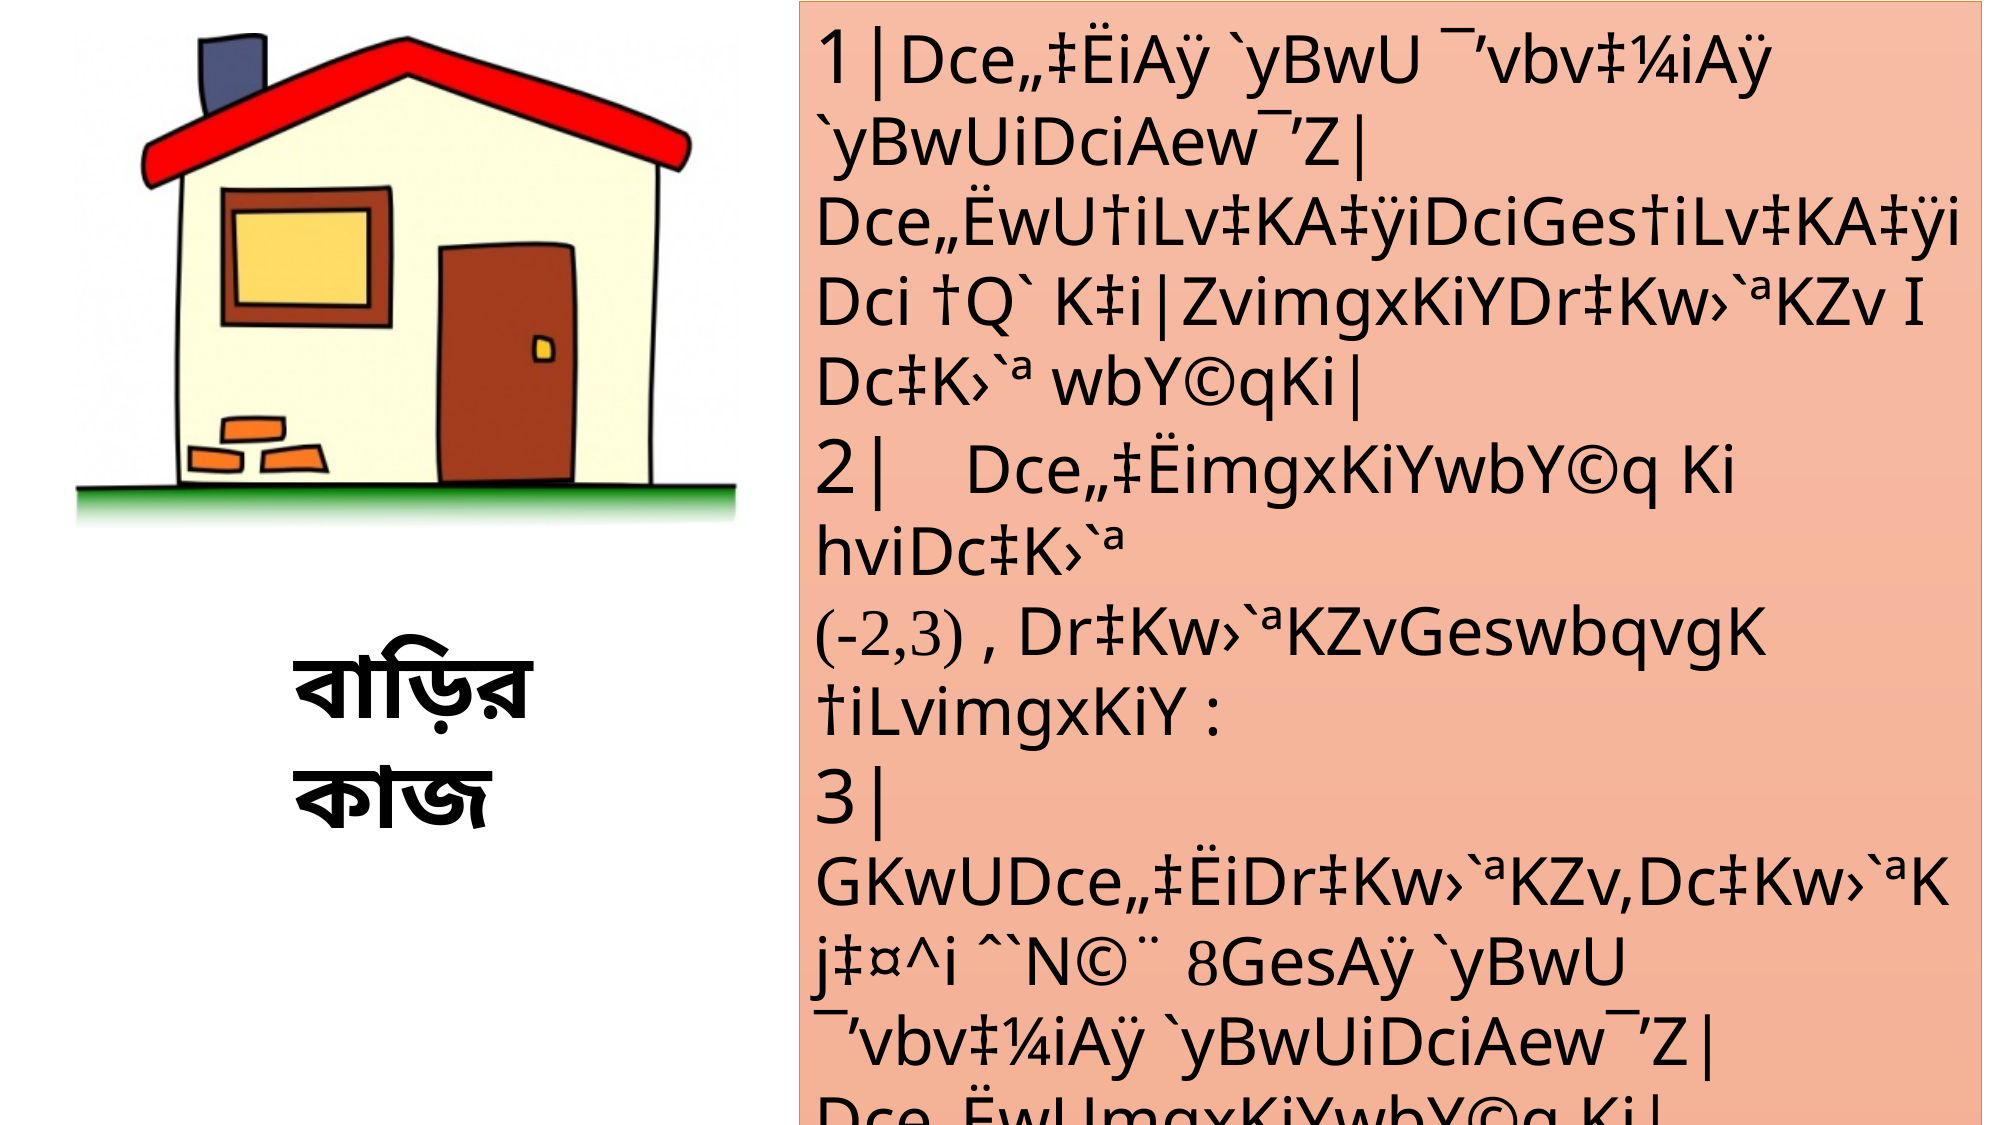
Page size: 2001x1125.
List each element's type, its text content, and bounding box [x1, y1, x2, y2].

text_box বাড়ির কাজ [279, 619, 667, 855]
picture [74, 33, 739, 528]
